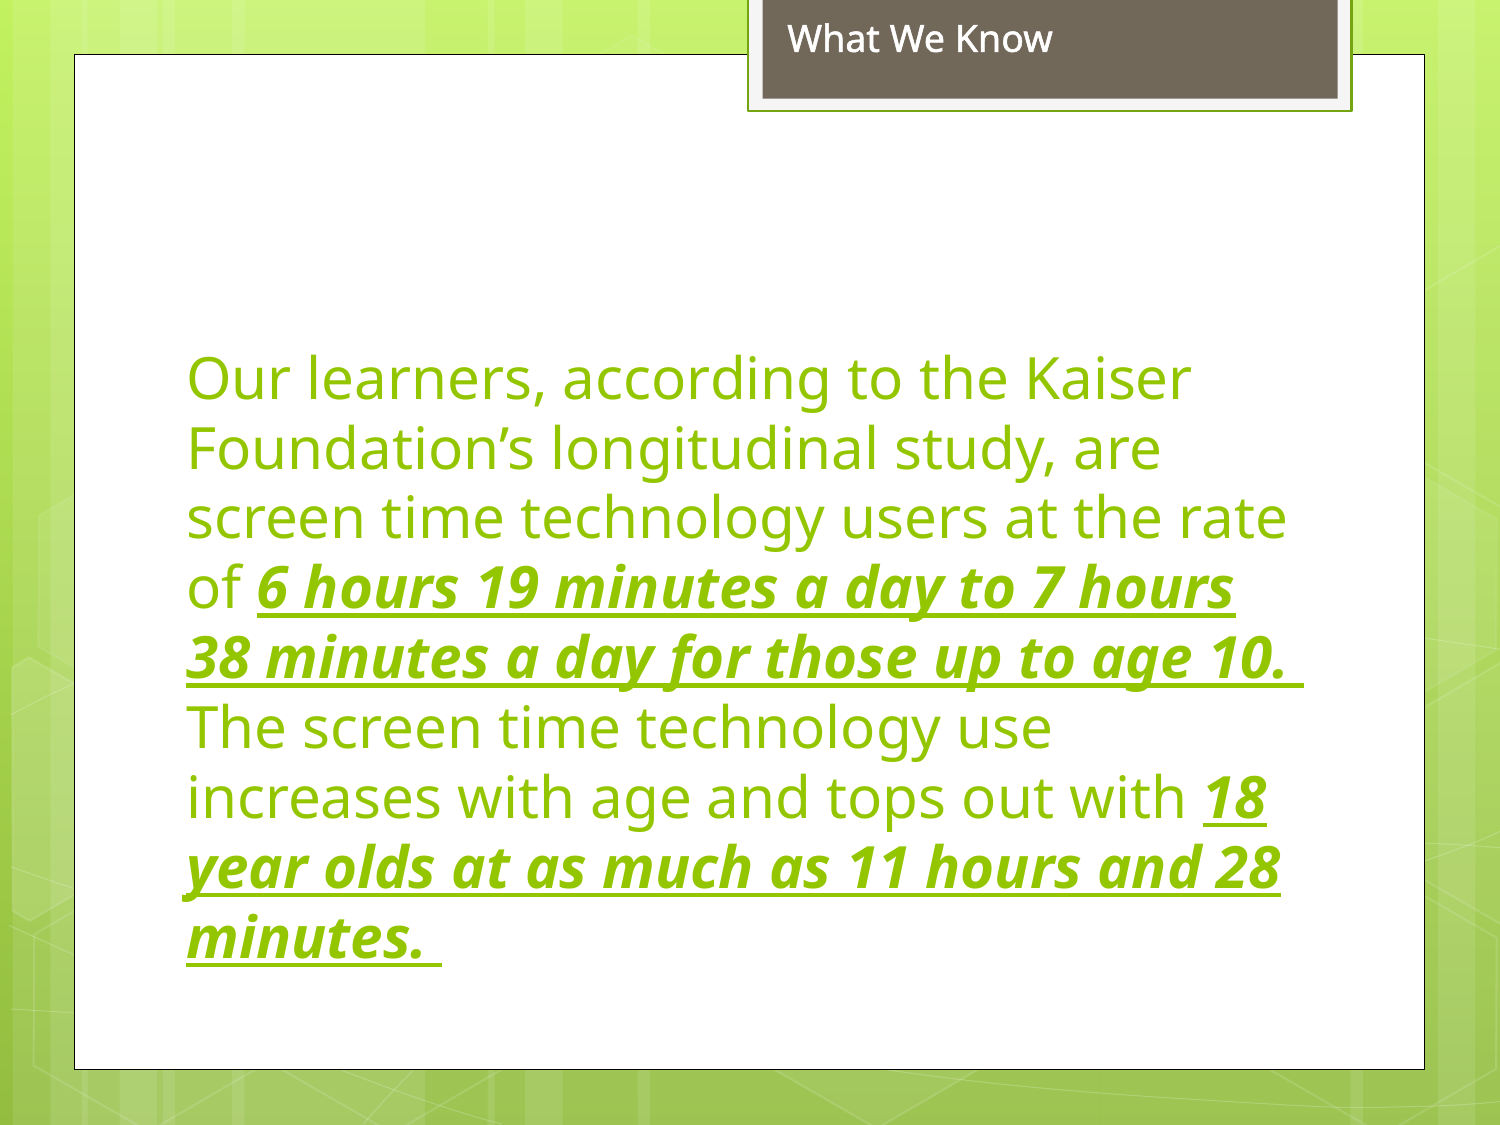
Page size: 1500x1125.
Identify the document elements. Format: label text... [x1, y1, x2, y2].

title Our learners, according to the Kaiser Foundation’s longitudinal study, are screen time technology users at the rate of 6 hours 19 minutes a day to 7 hours 38 minutes a day for those up to age 10. The screen time technology use increases with age and tops out with 18 year olds at as much as 11 hours and 28 minutes. [171, 168, 1324, 978]
text_box What We Know [772, 6, 1324, 112]
